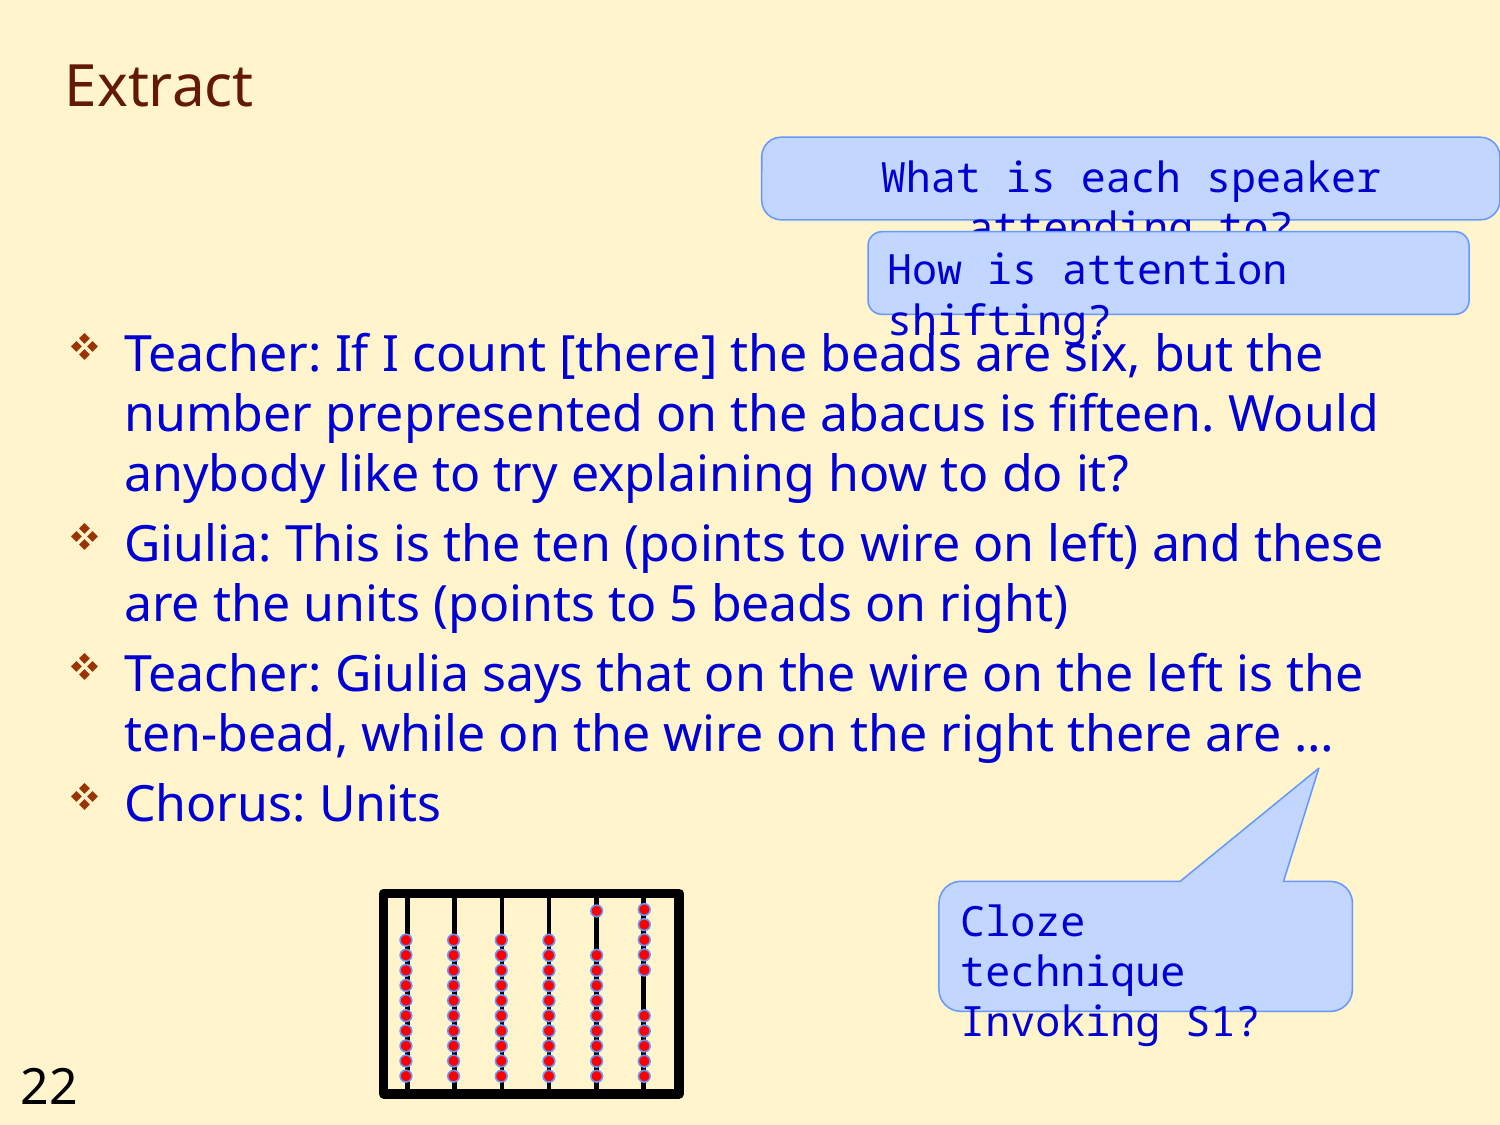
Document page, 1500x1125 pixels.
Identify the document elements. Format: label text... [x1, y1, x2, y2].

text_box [383, 892, 680, 1095]
title Extract [49, 24, 1326, 126]
text_box Teacher: If I count [there] the beads are six, but the number prepresented on the abacus is fifteen. Would anybody like to try explaining how to do it? Giulia: This is the ten (points to wire on left) and these are the units (points to 5 beads on right) Teacher: Giulia says that on the wire on the left is the ten-bead, while on the wire on the right there are … Chorus: Units [53, 314, 1447, 894]
text_box What is each speaker attending to? [761, 137, 1500, 220]
text_box Cloze technique Invoking S1? [938, 894, 1353, 1012]
text_box How is attention shifting? [868, 231, 1470, 315]
